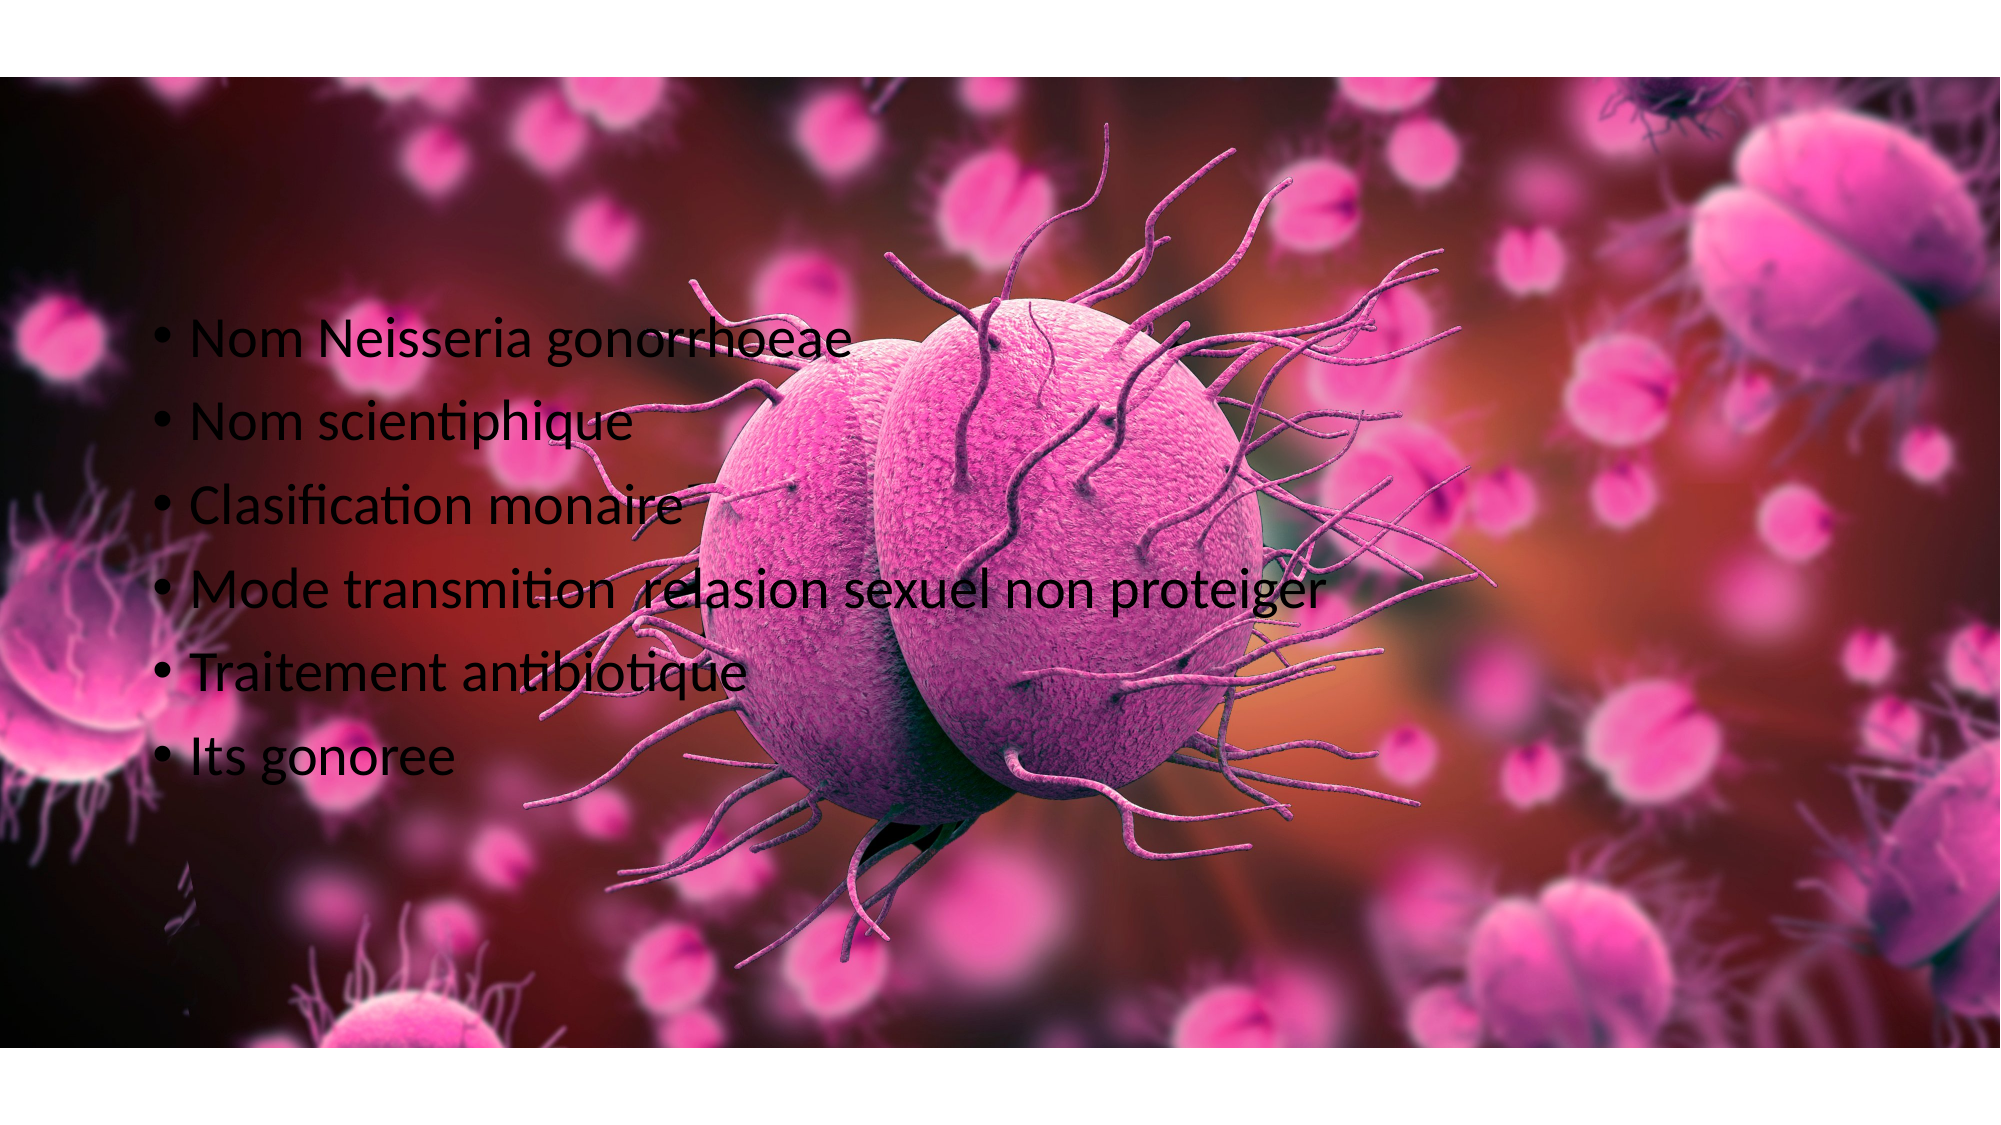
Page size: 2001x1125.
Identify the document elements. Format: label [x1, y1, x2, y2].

picture [0, 77, 2000, 1048]
